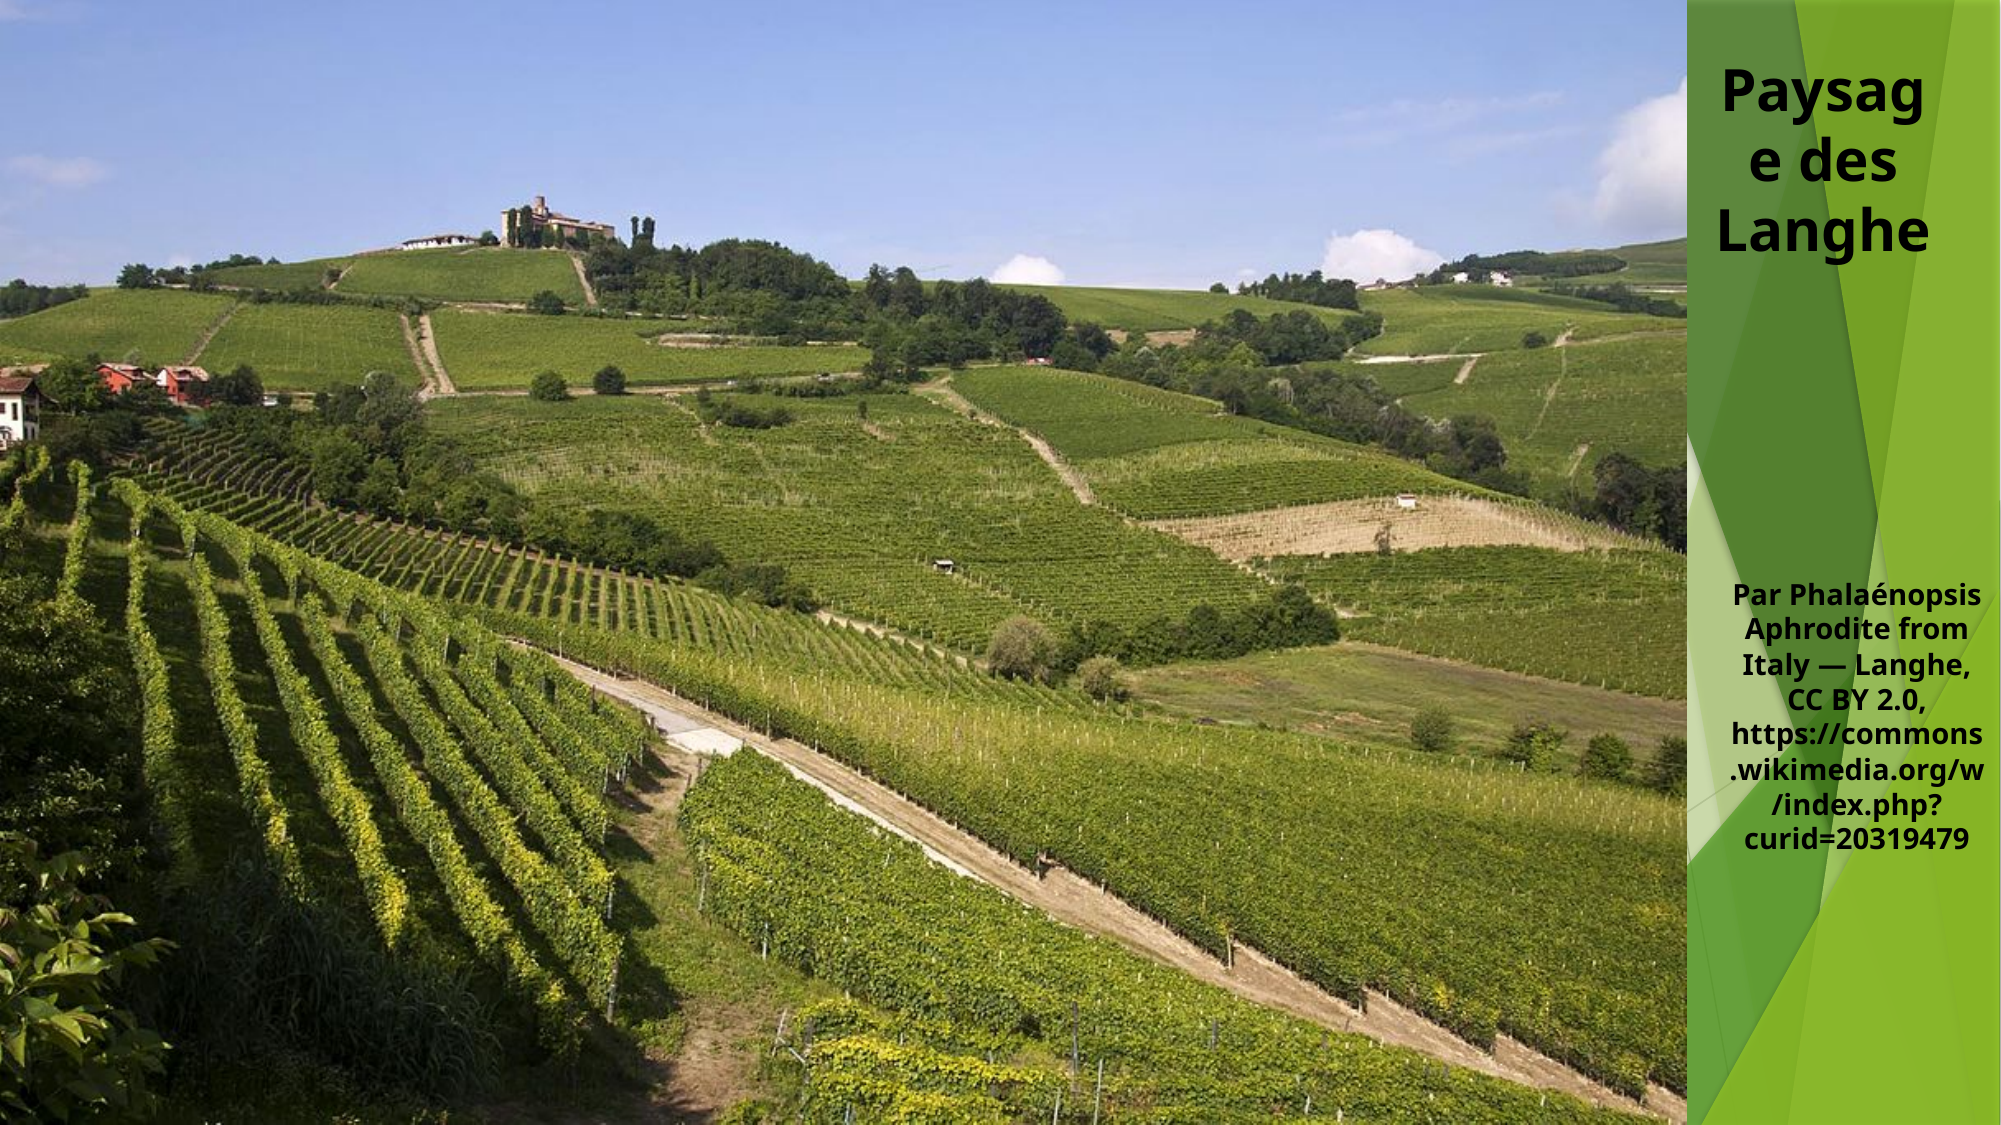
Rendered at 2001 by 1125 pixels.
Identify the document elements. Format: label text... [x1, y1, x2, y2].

text_box Par Phalaénopsis Aphrodite from Italy — Langhe, CC BY 2.0, https://commons.wikimedia.org/w/index.php?curid=20319479 [1714, 568, 2000, 863]
picture [0, 0, 1688, 1125]
text_box Paysage des Langhe [1692, 45, 1955, 271]
